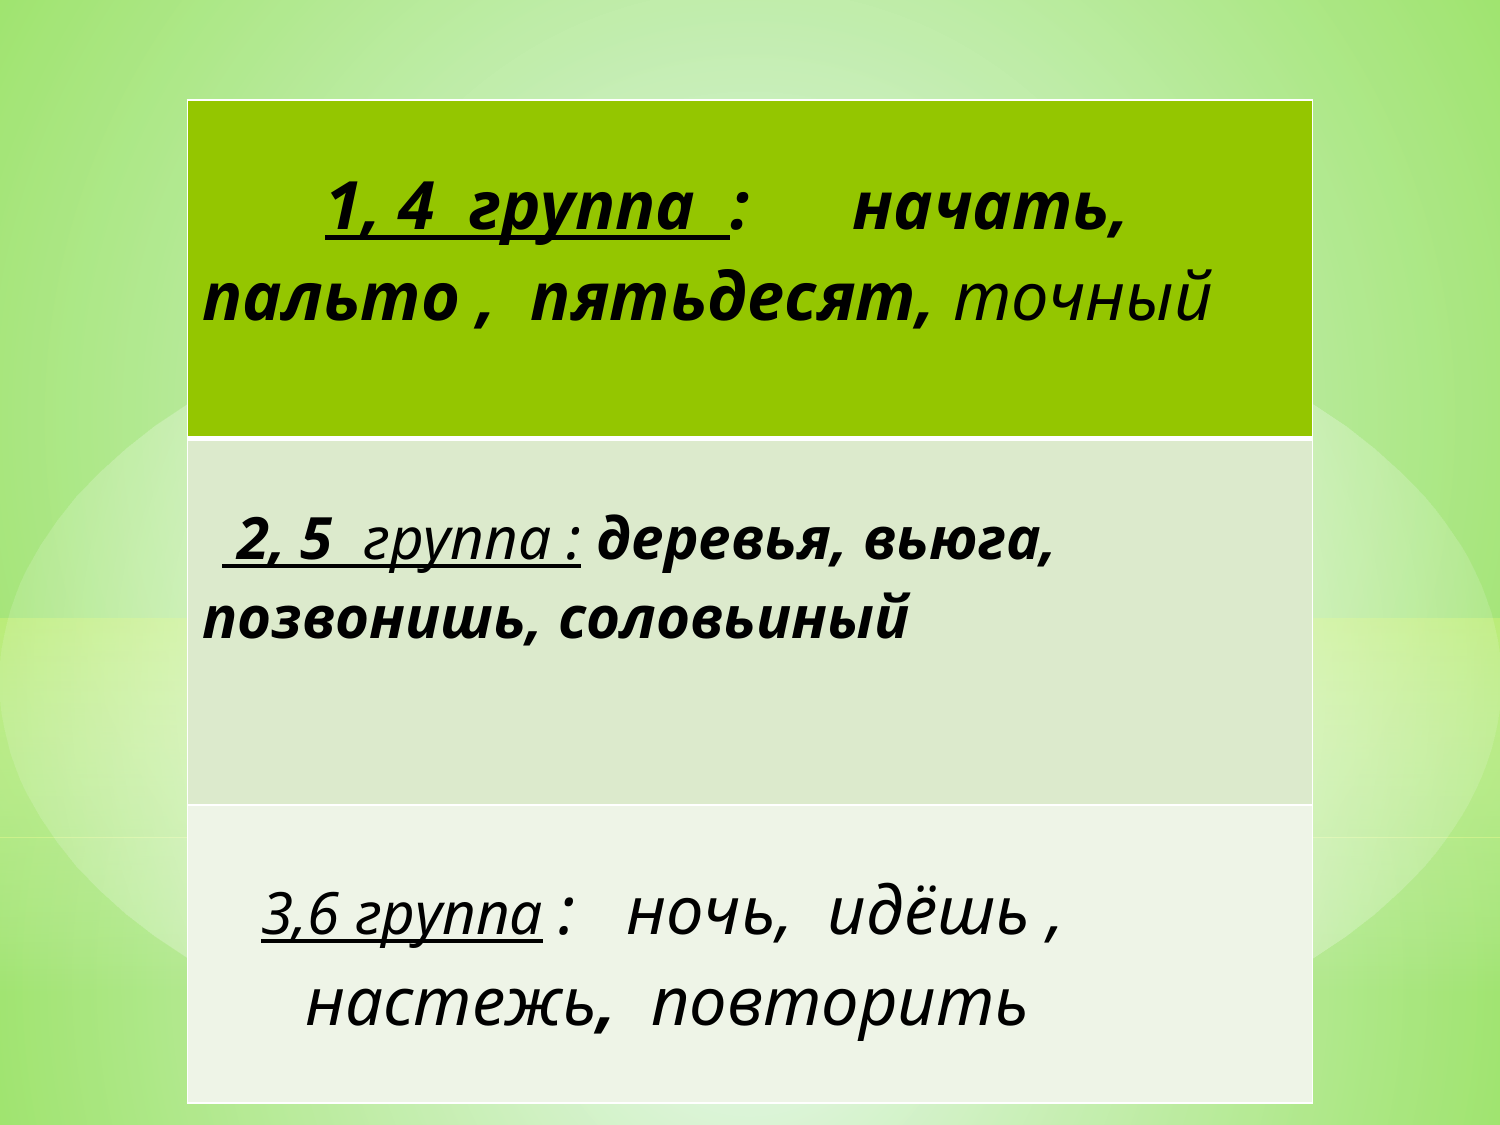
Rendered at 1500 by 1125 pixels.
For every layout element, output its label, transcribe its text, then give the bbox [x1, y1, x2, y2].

table_cell 2, 5 группа : деревья, вьюга, позвонишь, соловьиный [188, 441, 1312, 804]
table_header 1, 4 группа : начать, пальто , пятьдесят, точный [188, 101, 1312, 436]
table_cell 3,6 группа : ночь, идёшь , настежь, повторить [188, 806, 1312, 1102]
